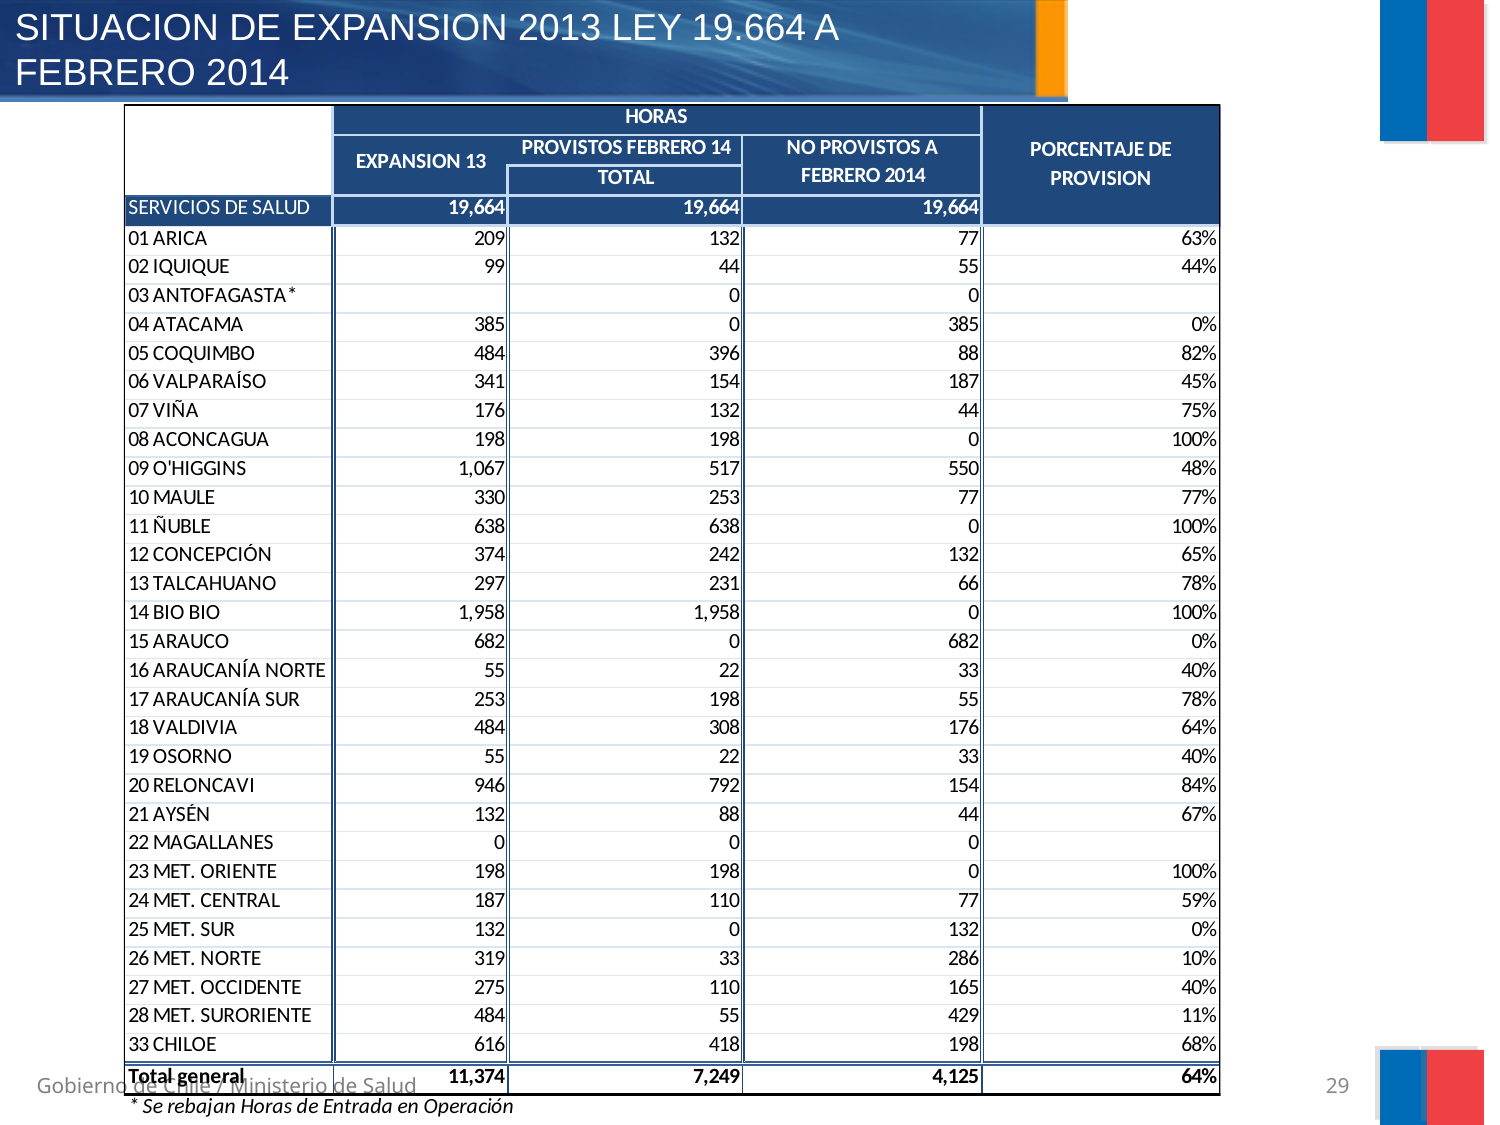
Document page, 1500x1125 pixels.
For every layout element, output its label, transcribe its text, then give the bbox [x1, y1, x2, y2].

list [123, 104, 1223, 1125]
slide_number 29 [1227, 1070, 1365, 1103]
text_box SITUACION DE EXPANSION 2013 LEY 19.664 A FEBRERO 2014 [0, 0, 1015, 101]
picture [0, 0, 1068, 102]
